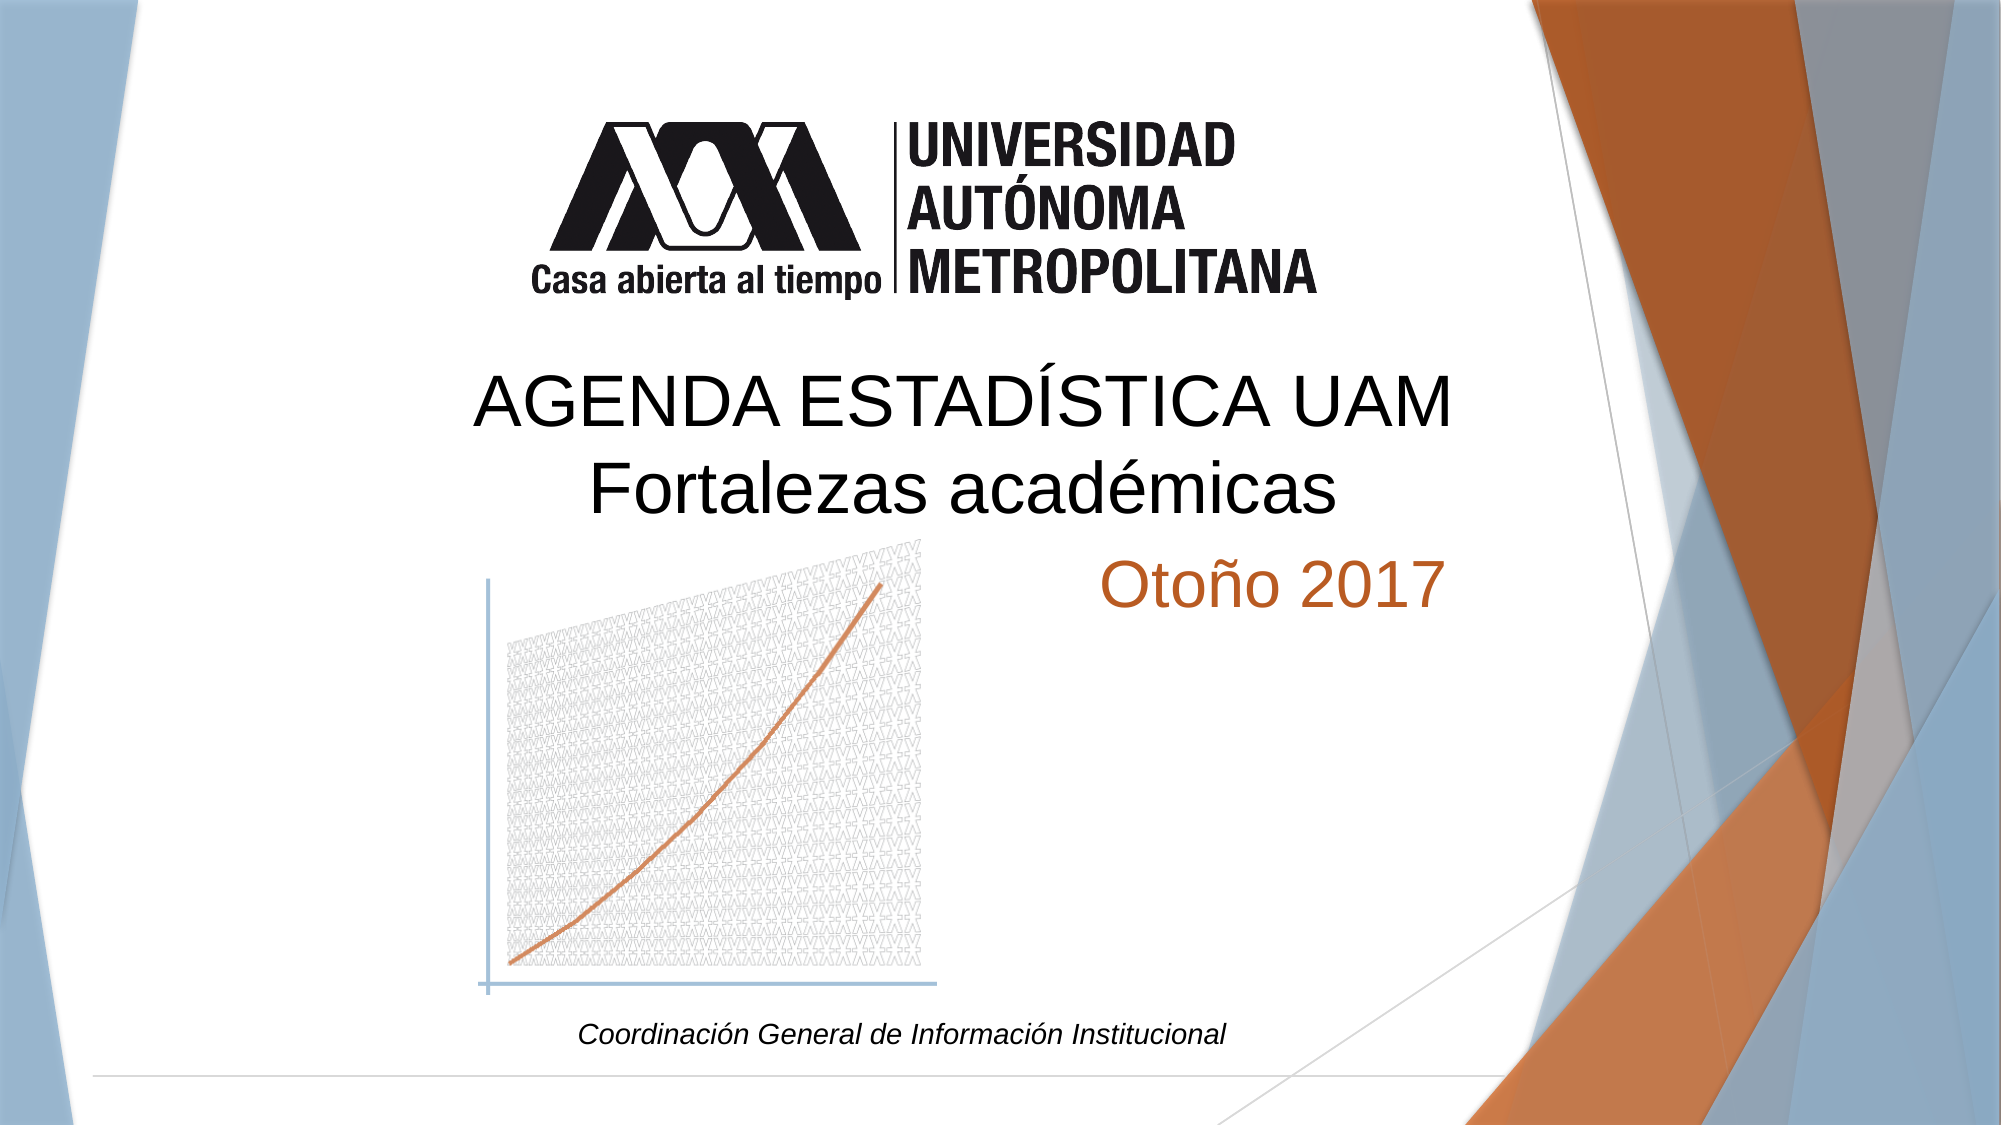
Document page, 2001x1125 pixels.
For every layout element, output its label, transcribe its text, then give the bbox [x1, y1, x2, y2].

text_box Coordinación General de Información Institucional [544, 1008, 1260, 1049]
text_box AGENDA ESTADÍSTICA UAM Fortalezas académicas [433, 426, 1494, 536]
picture [477, 538, 938, 995]
picture [532, 121, 1318, 300]
text_box Otoño 2017 [1084, 537, 1507, 629]
